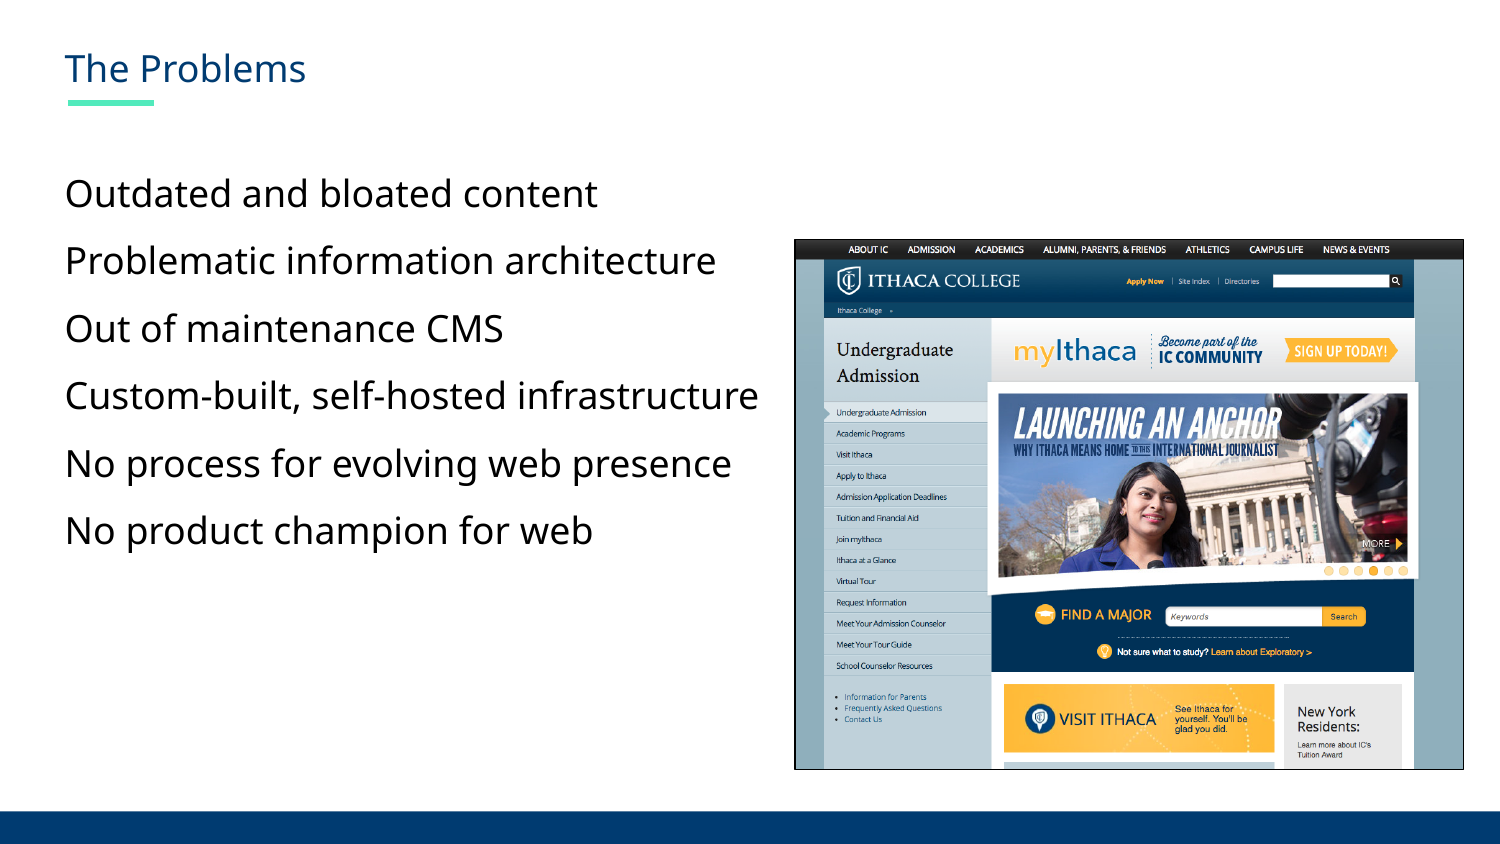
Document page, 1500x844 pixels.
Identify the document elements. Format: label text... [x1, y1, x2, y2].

text_box [0, 811, 1500, 844]
picture [795, 239, 1463, 770]
title The Problems [49, 30, 1448, 102]
text_box Outdated and bloated content Problematic information architecture Out of maintenance CMS Custom-built, self-hosted infrastructure No process for evolving web presence No product champion for web [49, 132, 1448, 776]
